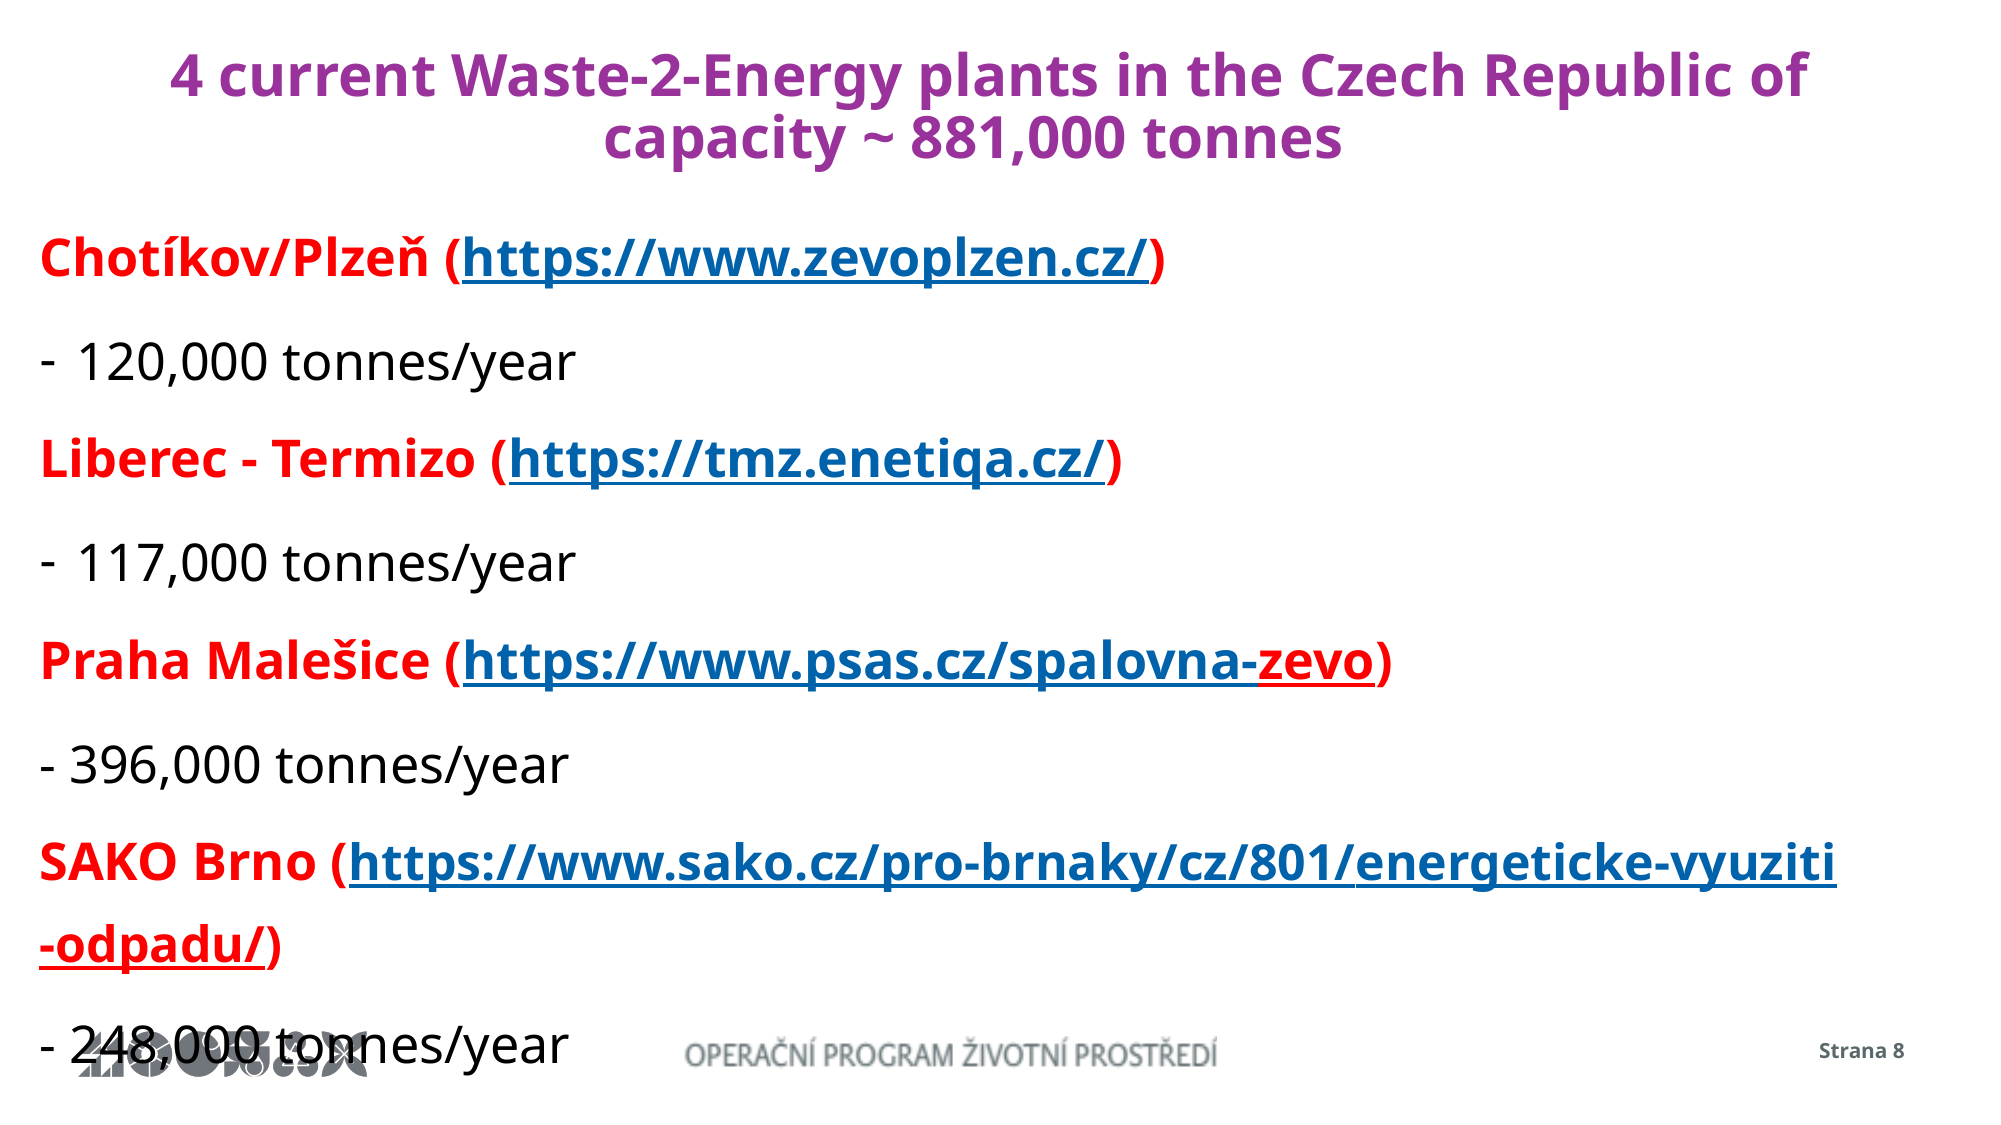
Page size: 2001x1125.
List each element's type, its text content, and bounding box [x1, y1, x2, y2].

picture [69, 1022, 376, 1086]
title 4 current Waste-2-Energy plants in the Czech Republic of capacity ~ 881,000 tonnes [111, 38, 1867, 202]
list Chotíkov/Plzeň (https://www.zevoplzen.cz/) 120,000 tonnes/year Liberec - Termizo (https://tmz.enetiqa.cz/) 117,000 tonnes/year Praha Malešice (https://www.psas.cz/spalovna-zevo) - 396,000 tonnes/year SAKO Brno (https://www.sako.cz/pro-brnaky/cz/801/energeticke-vyuziti-odpadu/) - 248,000 tonnes/year [24, 202, 2000, 965]
slide_number Strana 8 [1412, 1022, 1920, 1082]
